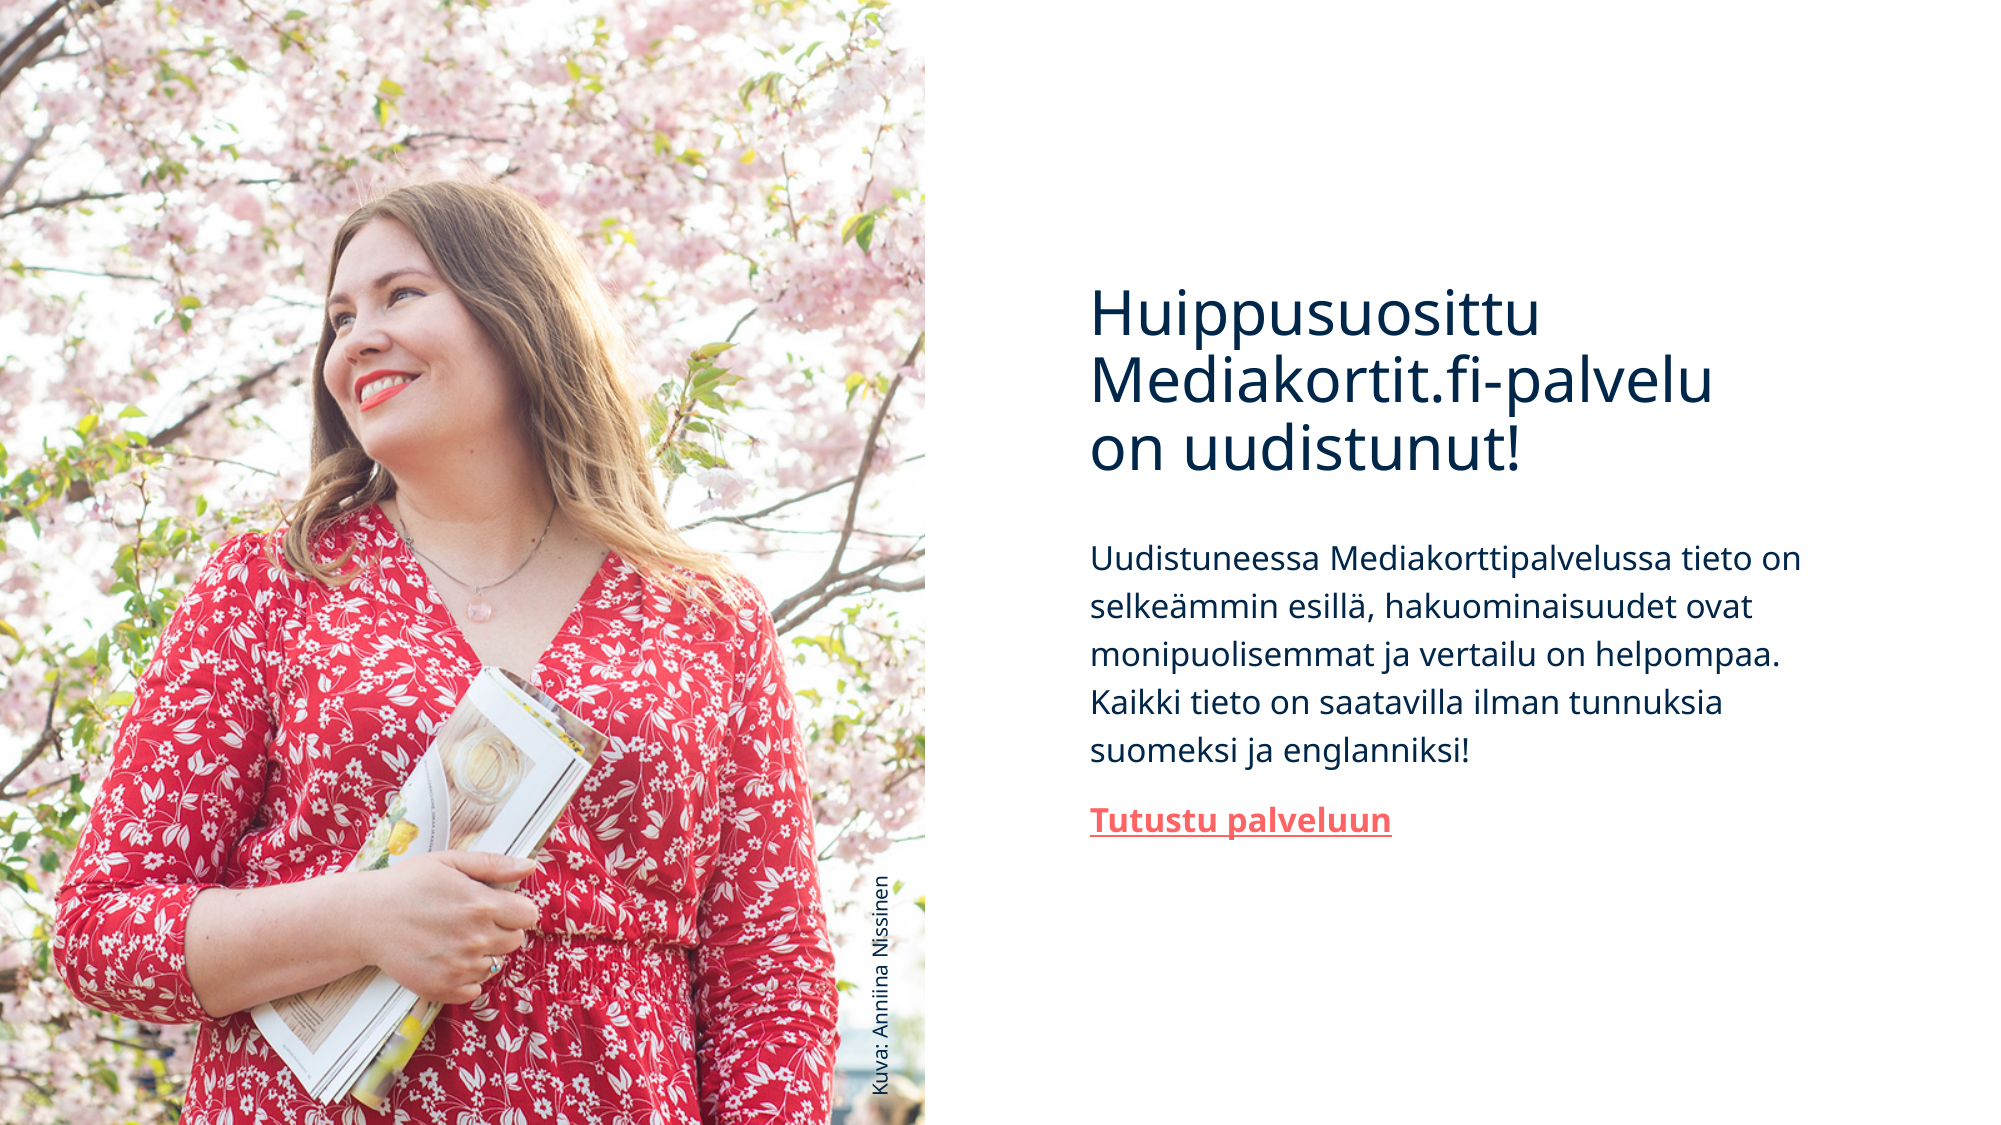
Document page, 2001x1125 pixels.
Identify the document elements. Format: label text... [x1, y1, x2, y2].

picture [0, 0, 925, 1125]
title Huippusuosittu Mediakortit.fi-palvelu on uudistunut! [1074, 146, 1914, 491]
list Uudistuneessa Mediakorttipalvelussa tieto on selkeämmin esillä, hakuominaisuudet ovat monipuolisemmat ja vertailu on helpompaa. Kaikki tieto on saatavilla ilman tunnuksia suomeksi ja englanniksi! Tutustu palveluun [1074, 491, 1862, 952]
